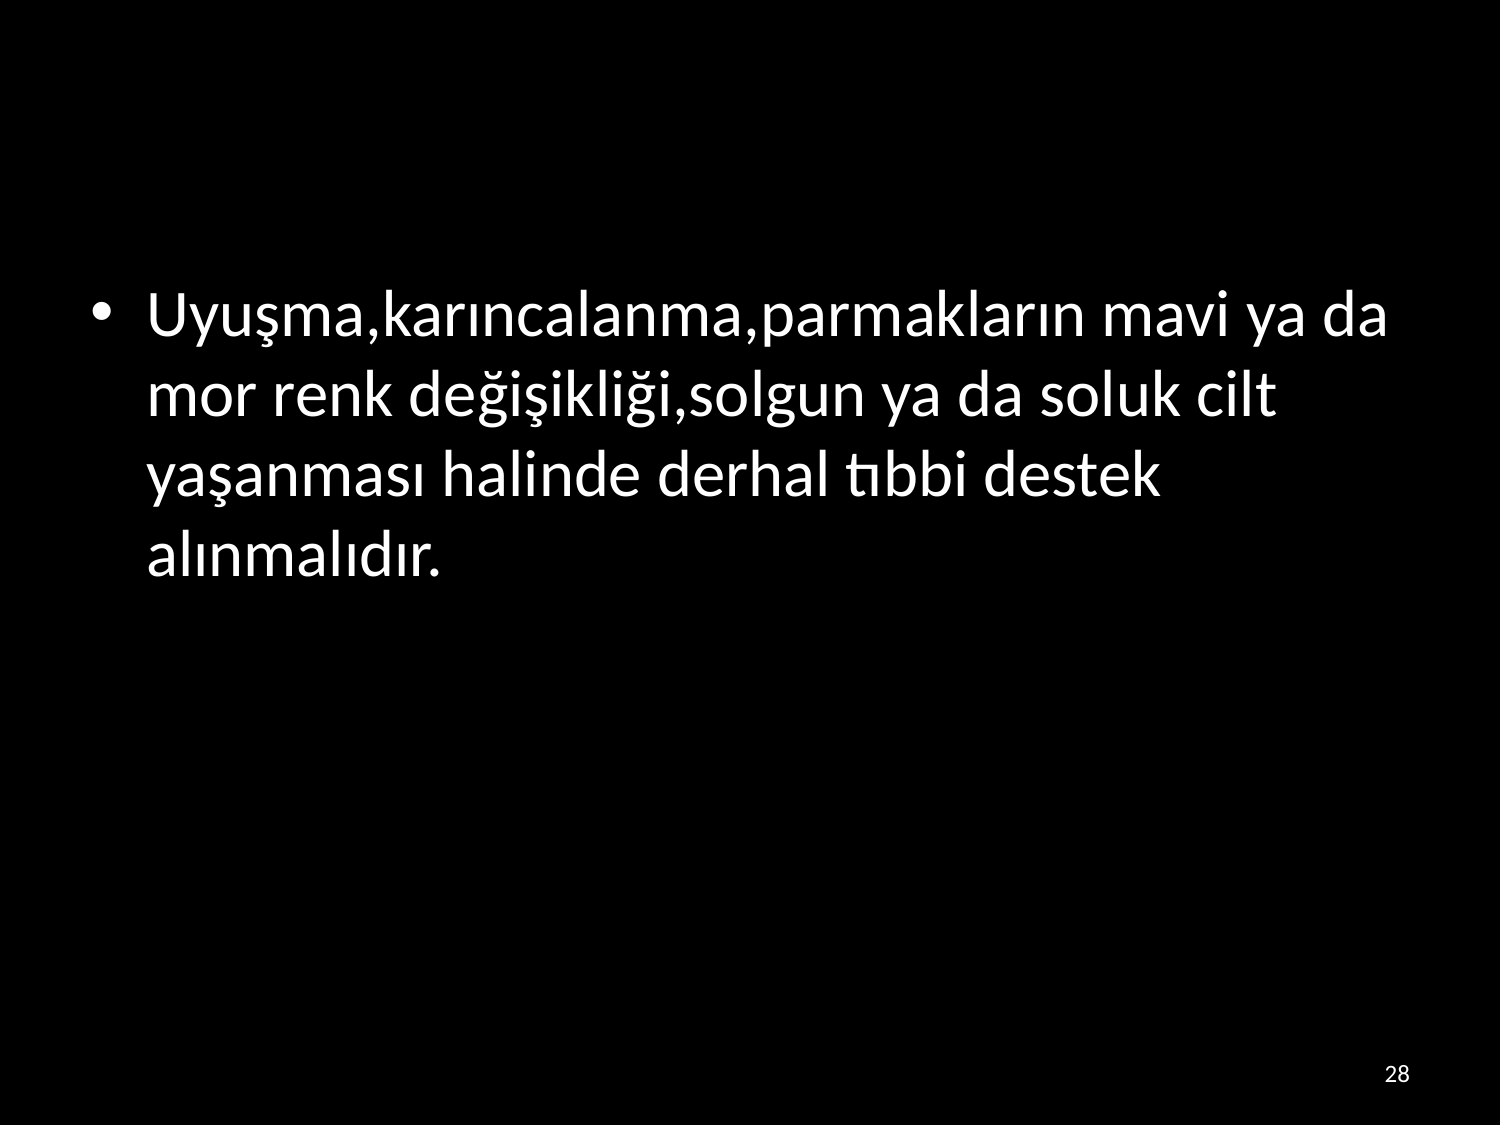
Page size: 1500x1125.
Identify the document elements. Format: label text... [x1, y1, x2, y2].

slide_number 28 [1074, 1042, 1425, 1103]
list Uyuşma,karıncalanma,parmakların mavi ya da mor renk değişikliği,solgun ya da soluk cilt yaşanması halinde derhal tıbbi destek alınmalıdır. [75, 262, 1425, 1005]
